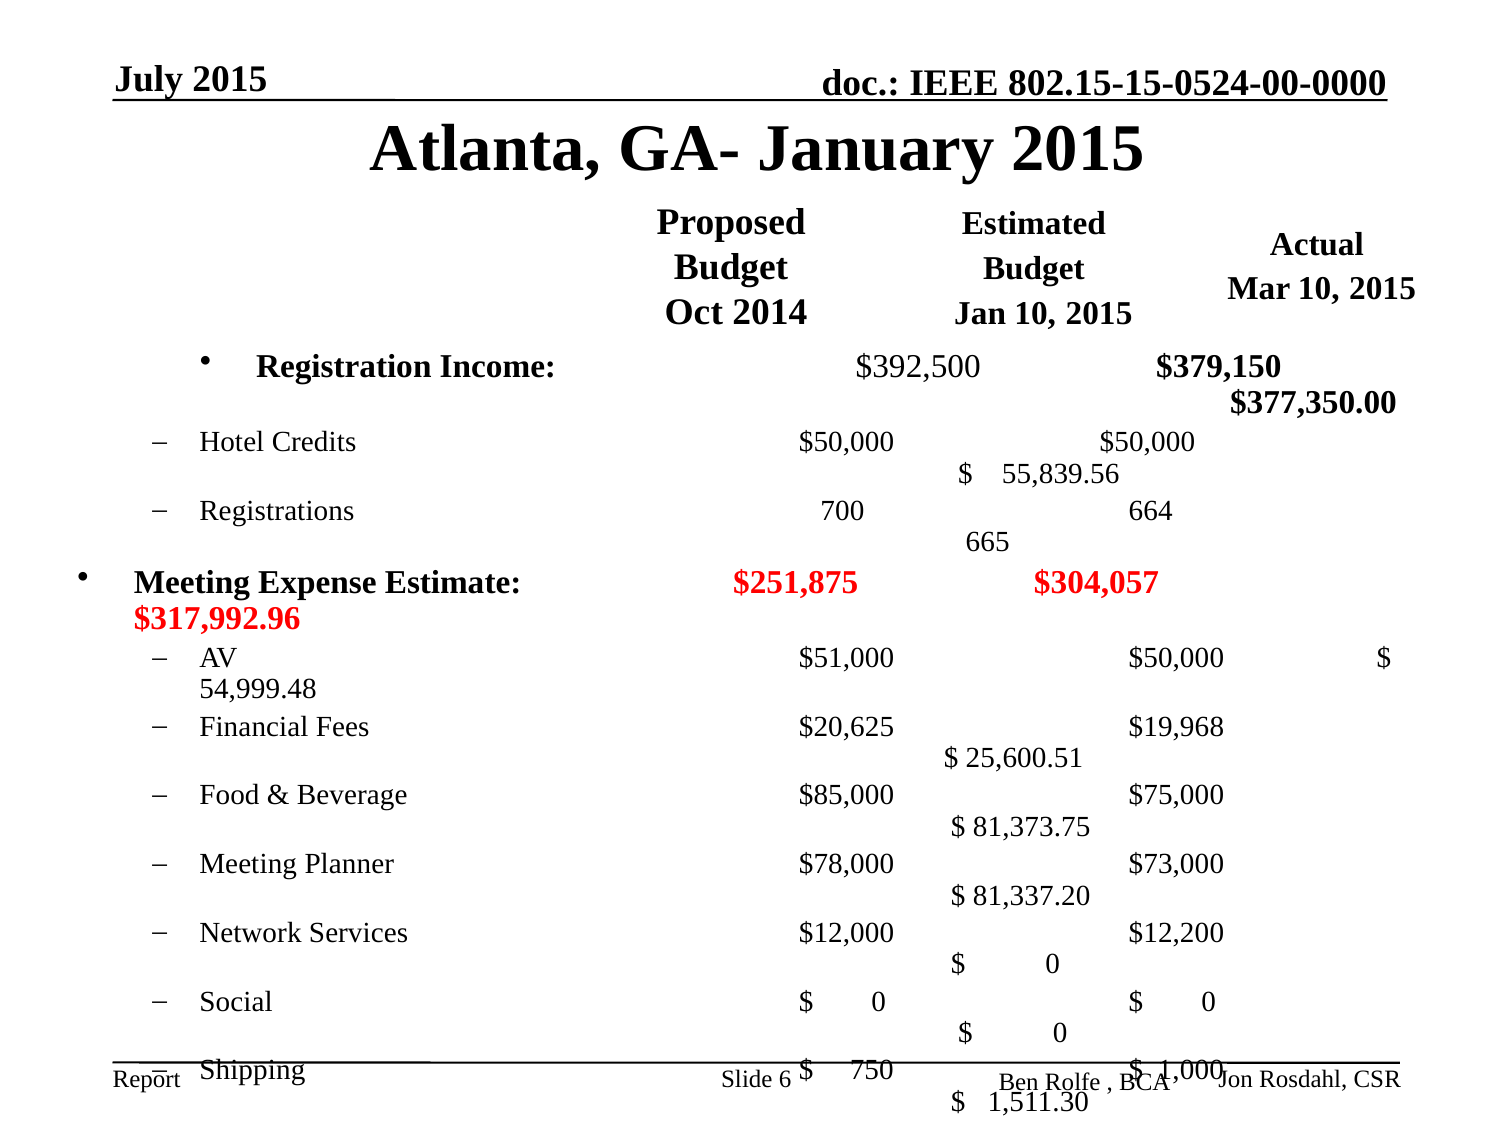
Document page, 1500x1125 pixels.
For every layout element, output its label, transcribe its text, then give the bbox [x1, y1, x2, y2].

title Atlanta, GA- January 2015 [112, 99, 1388, 188]
footer Jon Rosdahl, CSR [1199, 1061, 1402, 1088]
text_box Proposed Budget Oct 2014 [602, 189, 869, 340]
text_box Registration Income: $392,500 $379,150 $377,350.00 Hotel Credits $50,000 $50,000 $ 55,839.56 Registrations 700 664 665 Meeting Expense Estimate: $251,875 $304,057 $317,992.96 AV $51,000 $50,000 $ 54,999.48 Financial Fees $20,625 $19,968 $ 25,600.51 Food & Beverage $85,000 $75,000 $ 81,373.75 Meeting Planner $78,000 $73,000 $ 81,337.20 Network Services $12,000 $12,200 $ 0 Social $ 0 $ 0 $ 0 Shipping $ 750 $ 1,000 $ 1,511.30 Misc $ 4,500 $ 5,000 $ 3,170.72 -- Foreign Venue Set Aside $ 0 $ 67,900 $ 70,000.00 -- Get 802 Attendee fee $ 0 $ 0 $ 0 -- Surplus Paid to IEEE 802 $115,196.00 Surplus/(Deficit) $190,625 $125,093 $ 0 .60 Average cost per attendee $458 $467 $478 [62, 341, 1413, 1063]
slide_number Slide 6 [712, 1063, 800, 1123]
text_box Actual Mar 10, 2015 [1180, 215, 1454, 315]
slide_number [114, 54, 423, 100]
text_box Estimated Budget Jan 10, 2015 [902, 189, 1175, 340]
